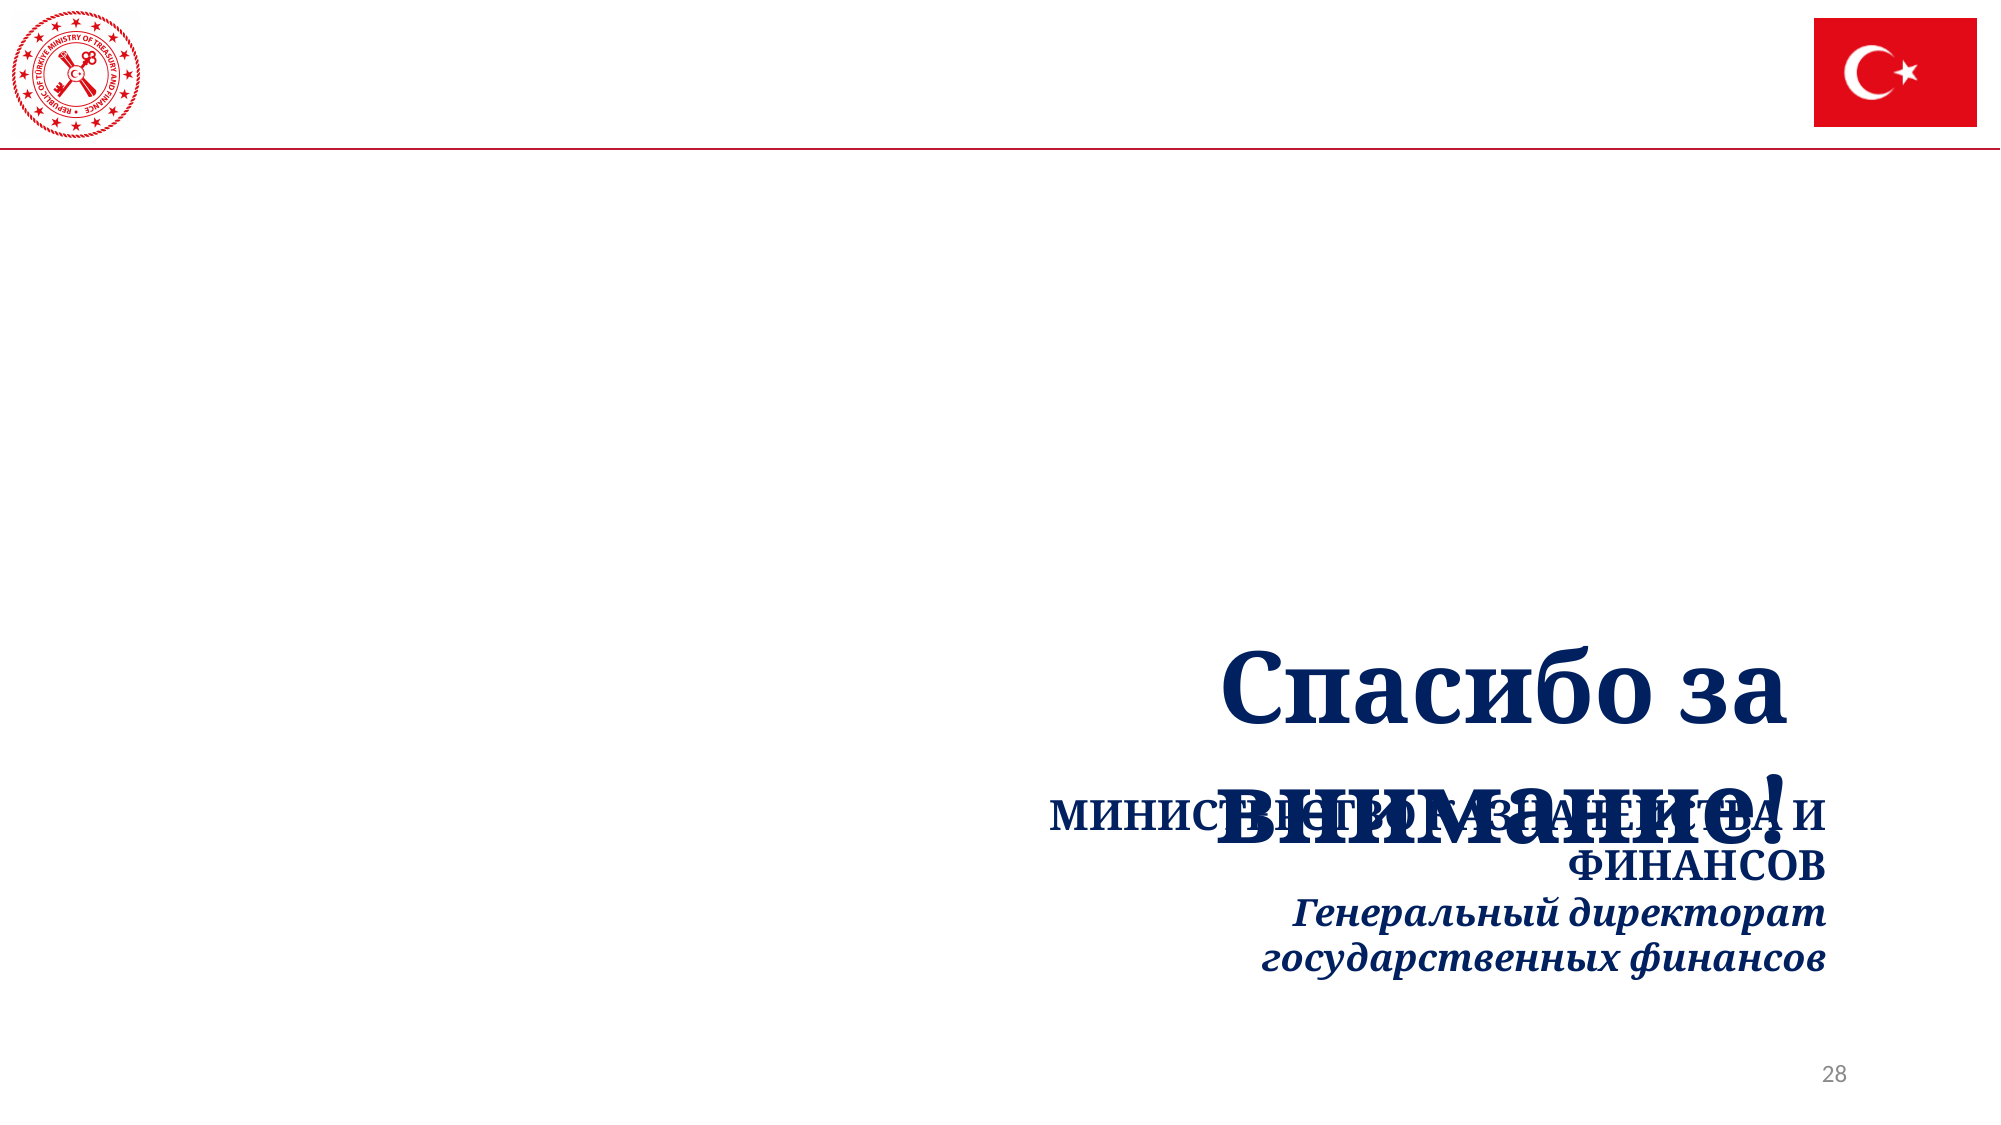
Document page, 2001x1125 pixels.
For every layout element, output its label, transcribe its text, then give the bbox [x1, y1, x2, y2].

picture [12, 11, 140, 138]
text_box МИНИСТЕРСТВО КАЗНАЧЕЙСТВА И ФИНАНСОВ Генеральный директорат государственных финансов [914, 781, 1842, 987]
picture [1814, 18, 1977, 127]
text_box Спасибо за внимание! [659, 616, 1806, 871]
slide_number 28 [1412, 1042, 1863, 1103]
table_header [0, 0, 2000, 148]
